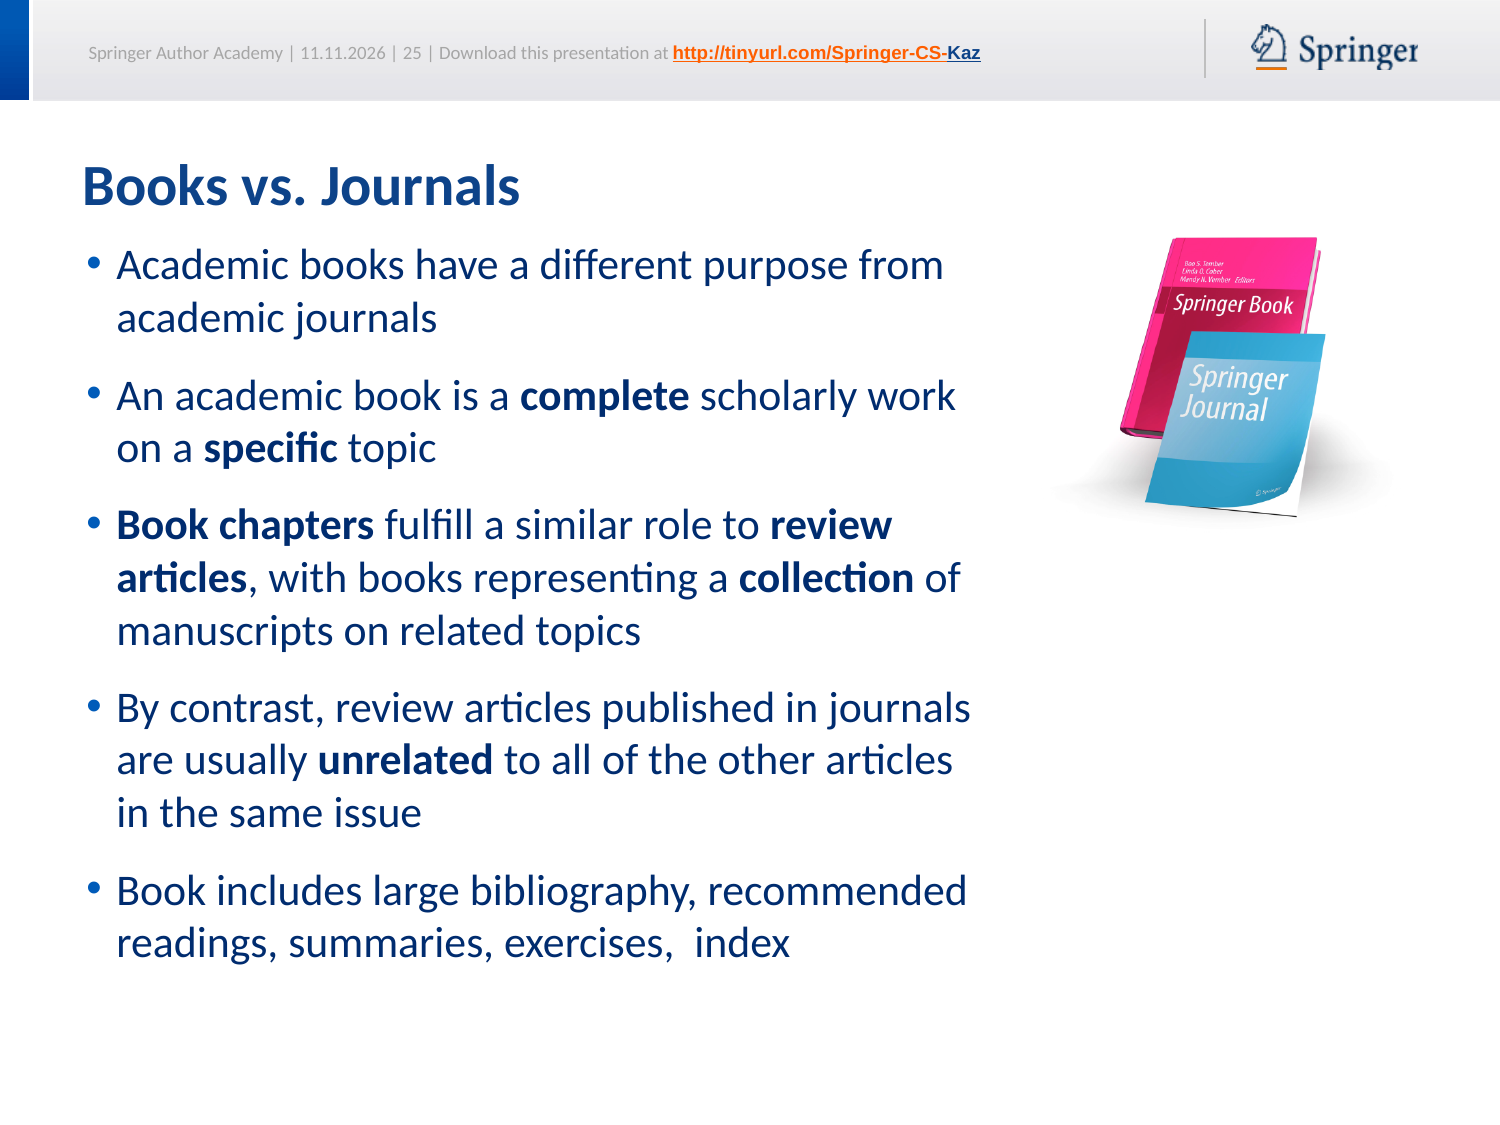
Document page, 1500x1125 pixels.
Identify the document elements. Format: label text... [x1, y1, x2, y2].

list Academic books have a different purpose from academic journals An academic book is a complete scholarly work on a specific topic Book chapters fulfill a similar role to review articles, with books representing a collection of manuscripts on related topics By contrast, review articles published in journals are usually unrelated to all of the other articles in the same issue Book includes large bibliography, recommended readings, summaries, exercises, index [86, 236, 983, 936]
picture [989, 183, 1479, 551]
title Books vs. Journals [82, 154, 1418, 203]
picture [33, 0, 1500, 101]
